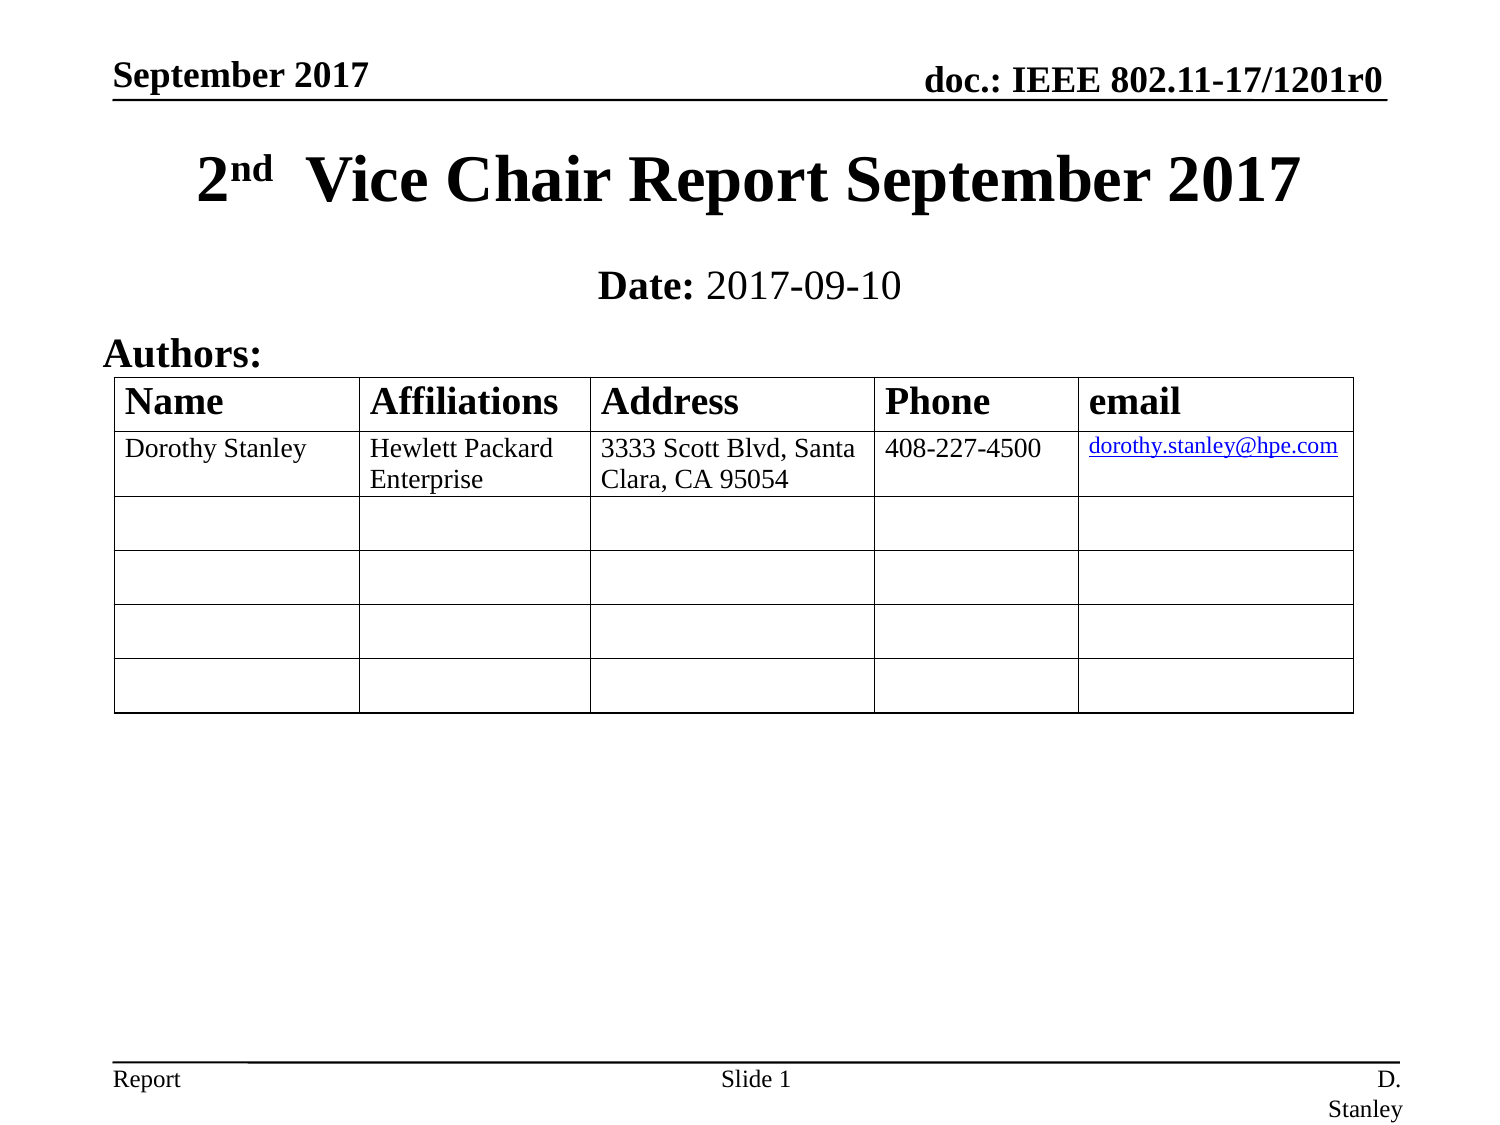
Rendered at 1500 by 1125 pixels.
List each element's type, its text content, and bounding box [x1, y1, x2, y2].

title 2nd Vice Chair Report September 2017 [112, 112, 1388, 238]
slide_number Slide 1 [712, 1061, 800, 1093]
footer D. Stanley, HP Enterprise [1324, 1061, 1402, 1093]
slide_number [112, 49, 413, 96]
text_box Authors: [87, 318, 325, 381]
list Date: 2017-09-10 [112, 249, 1388, 313]
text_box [99, 376, 1380, 806]
